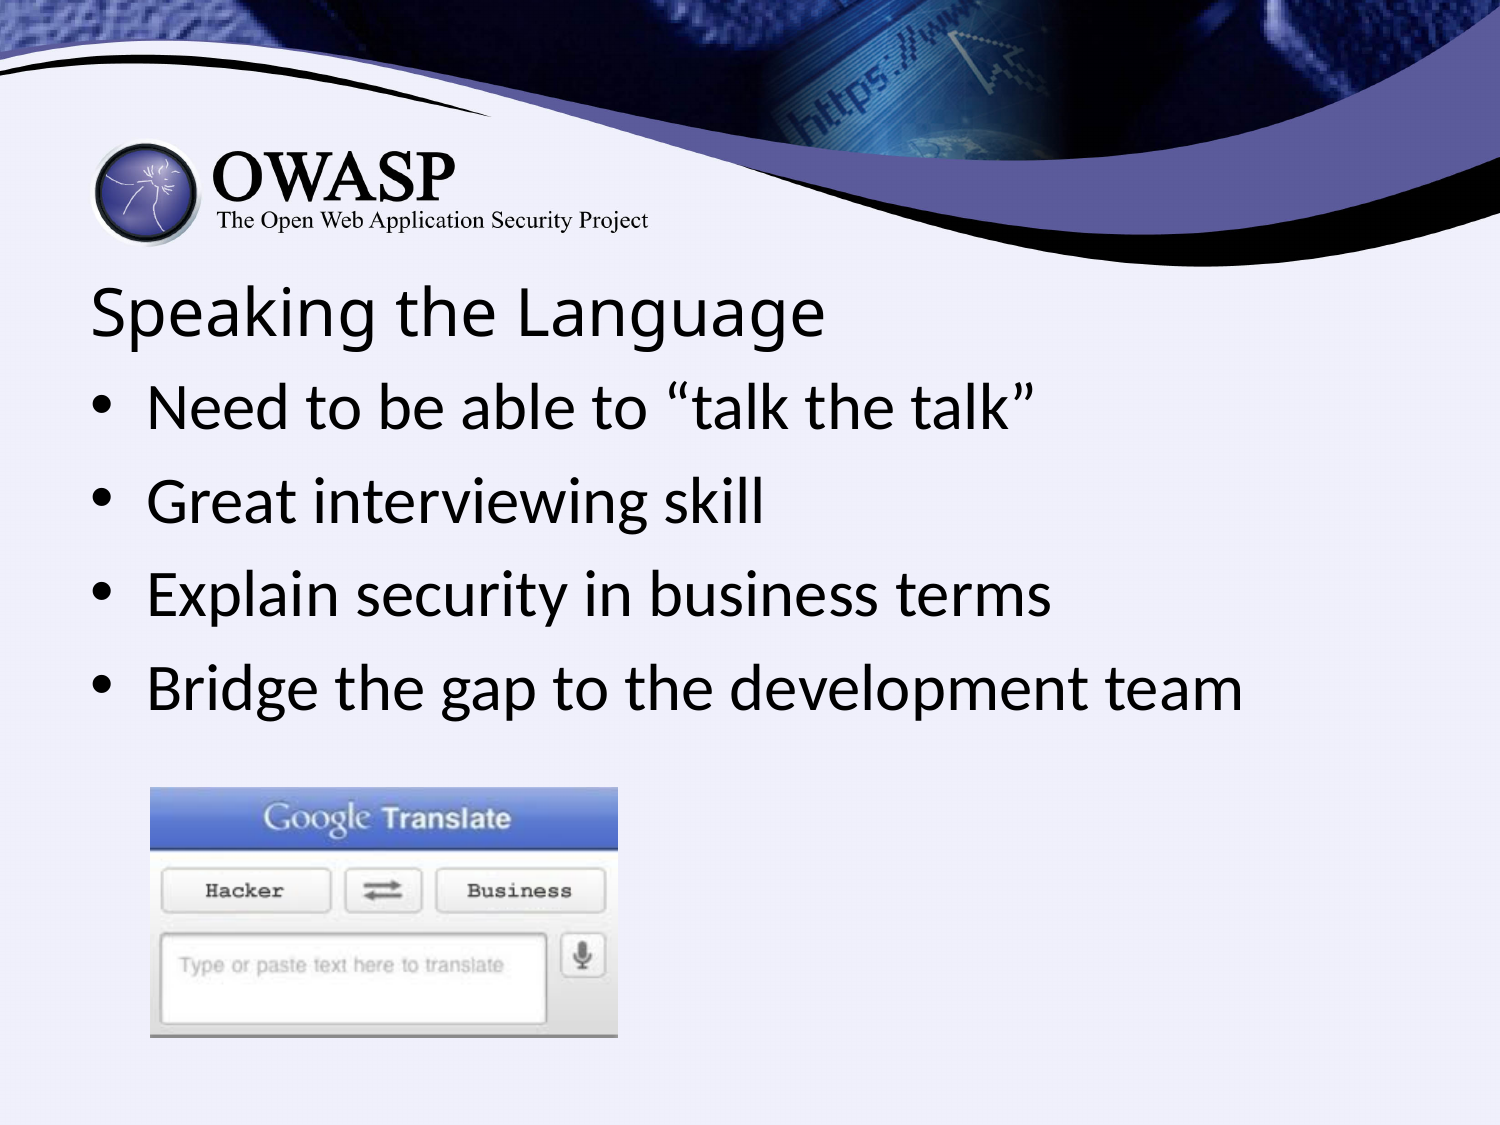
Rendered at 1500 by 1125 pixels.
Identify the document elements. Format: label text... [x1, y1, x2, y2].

picture [0, 0, 1500, 1125]
list Speaking the Language Need to be able to “talk the talk” Great interviewing skill Explain security in business terms Bridge the gap to the development team [75, 262, 1425, 1005]
